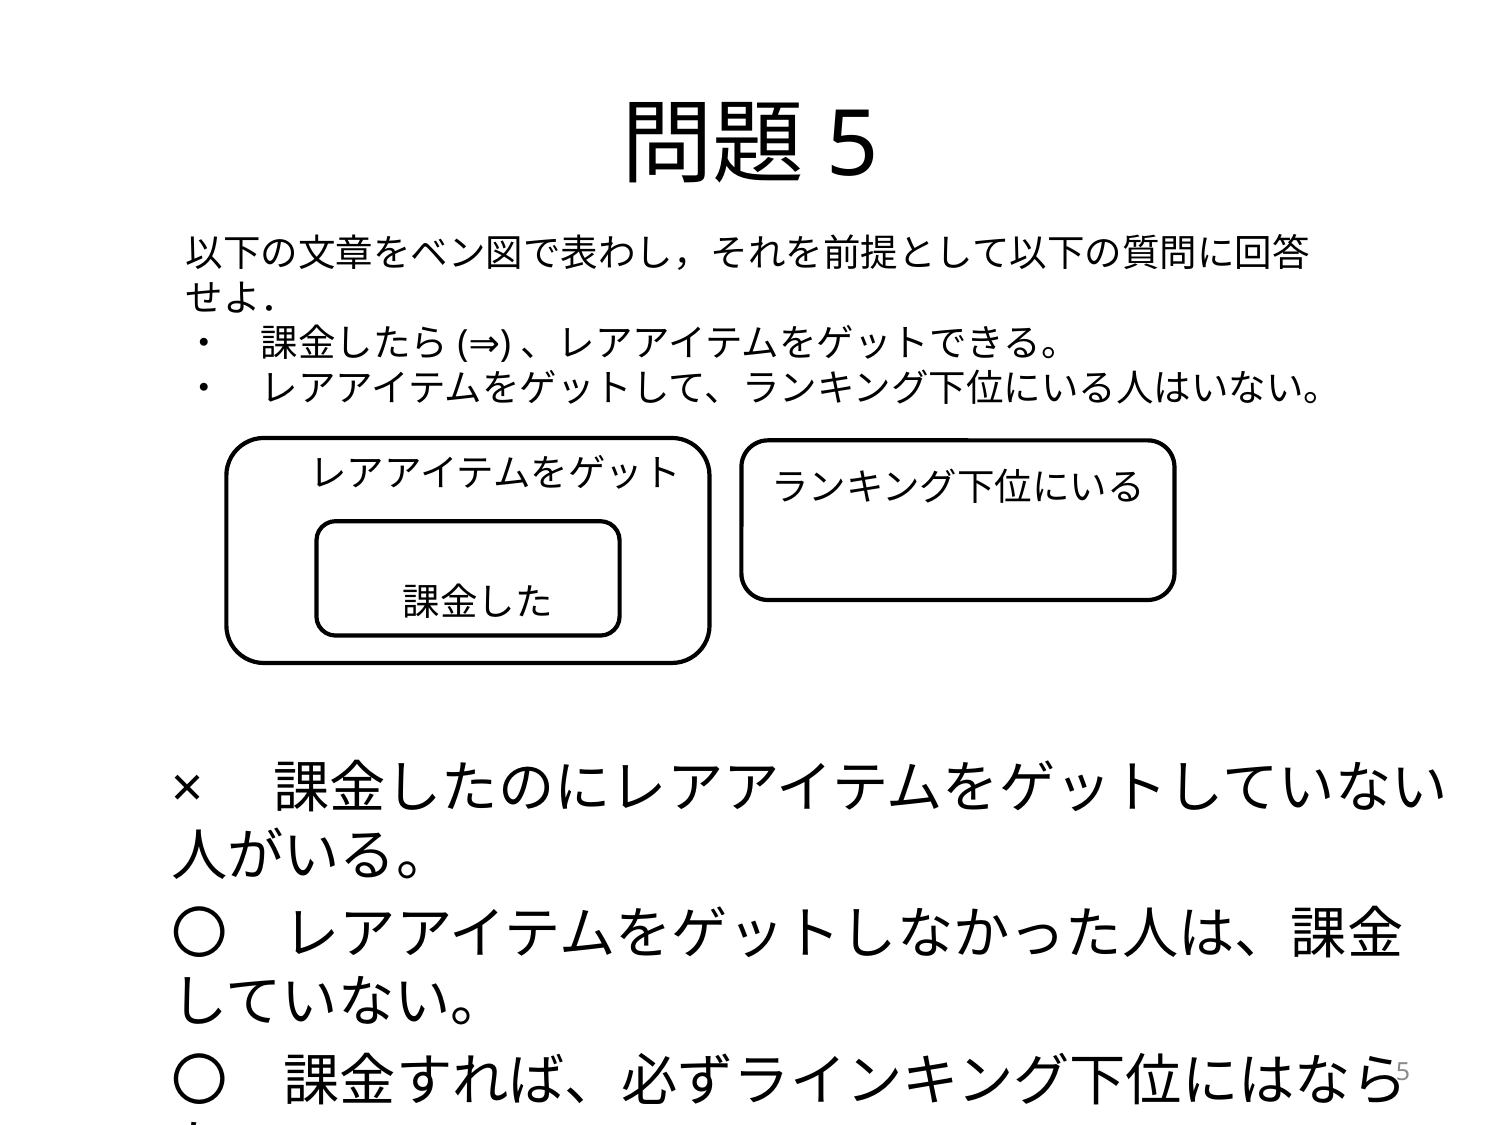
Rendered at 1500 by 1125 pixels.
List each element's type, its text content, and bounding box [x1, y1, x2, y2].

text_box 課金した [388, 570, 567, 630]
text_box ランキング下位にいる [756, 455, 1160, 515]
title 問題5 [75, 45, 1425, 233]
list × 課金したのにレアアイテムをゲットしていない人がいる。 〇 レアアイテムをゲットしなかった人は、課金していない。 〇 課金すれば、必ずラインキング下位にはならない。 [147, 743, 1471, 1125]
text_box レアアイテムをゲット [294, 441, 696, 502]
text_box [314, 519, 622, 638]
text_box [224, 435, 712, 666]
text_box [739, 438, 1177, 603]
text_box 以下の文章をベン図で表わし，それを前提として以下の質問に回答せよ． ・ 課金したら(⇒)、レアアイテムをゲットできる。 ・ レアアイテムをゲットして、ランキング下位にいる人はいない。 [171, 221, 1329, 417]
